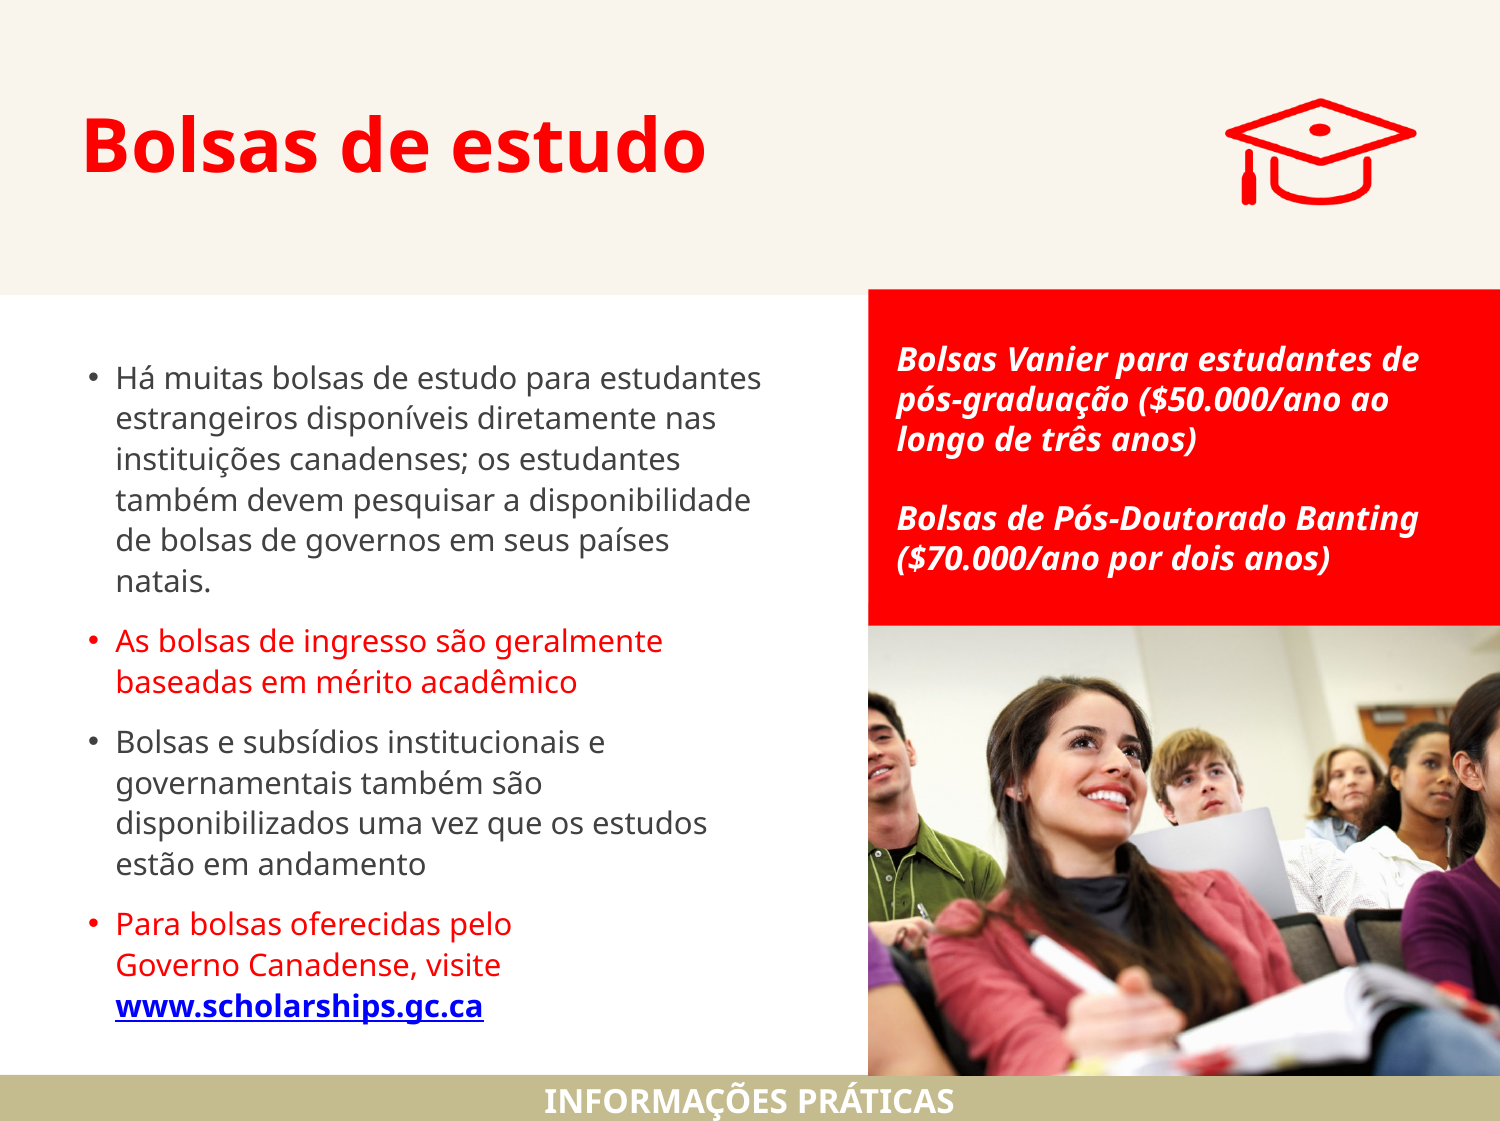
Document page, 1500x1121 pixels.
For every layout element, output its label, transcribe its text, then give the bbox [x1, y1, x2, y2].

title Bolsas de estudo [73, 42, 1424, 254]
text_box INFORMAÇÕES PRÁTICAS [515, 1072, 985, 1121]
picture [1222, 52, 1419, 250]
text_box Bolsas Vanier para estudantes de pós-graduação ($50.000/ano ao longo de três anos) Bolsas de Pós-Doutorado Banting ($70.000/ano por dois anos) [889, 330, 1480, 585]
picture [868, 603, 1500, 1076]
text_box [868, 289, 1500, 603]
list Há muitas bolsas de estudo para estudantes estrangeiros disponíveis diretamente nas instituições canadenses; os estudantes também devem pesquisar a disponibilidade de bolsas de governos em seus países natais. As bolsas de ingresso são geralmente baseadas em mérito acadêmico Bolsas e subsídios institucionais e governamentais também são disponibilizados uma vez que os estudos estão em andamento Para bolsas oferecidas pelo Governo Canadense, visite www.scholarships.gc.ca [73, 347, 771, 1042]
